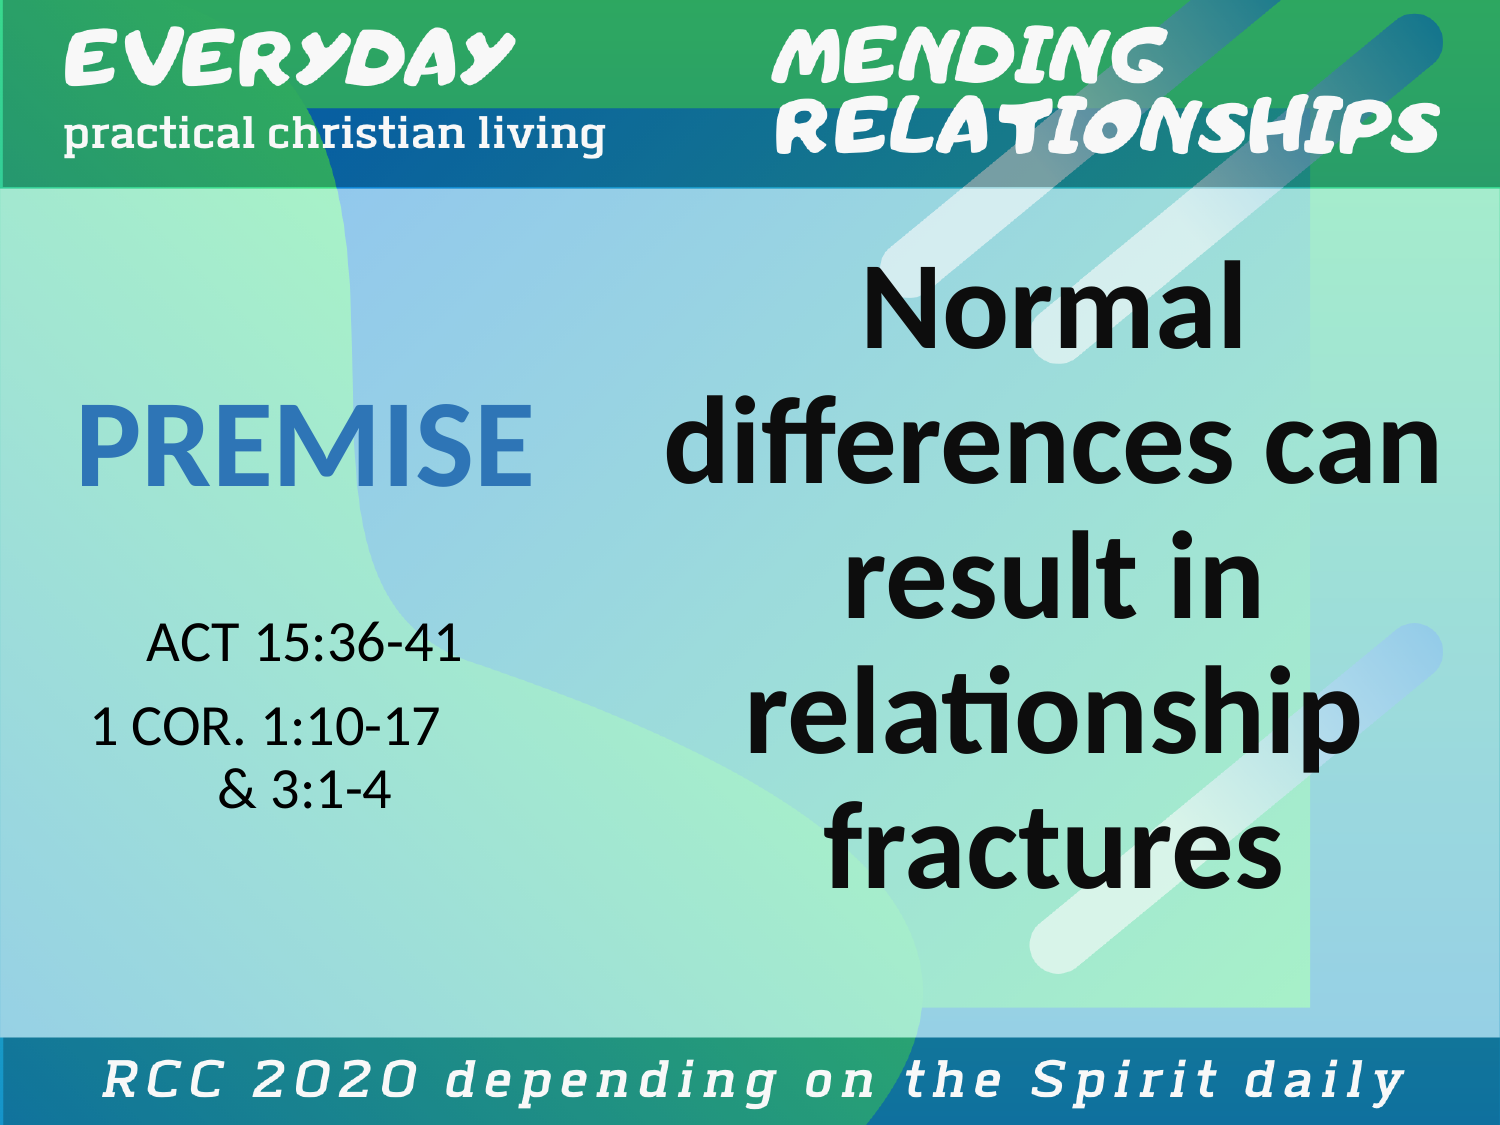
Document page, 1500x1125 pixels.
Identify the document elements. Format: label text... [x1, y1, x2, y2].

text_box PREMISE [49, 354, 561, 520]
title Normal differences can result in relationship fractures [637, 724, 1472, 924]
picture [0, 0, 1500, 1125]
subtitle ACT 15:36-41 1 COR. 1:10-17 & 3:1-4 [49, 604, 561, 754]
